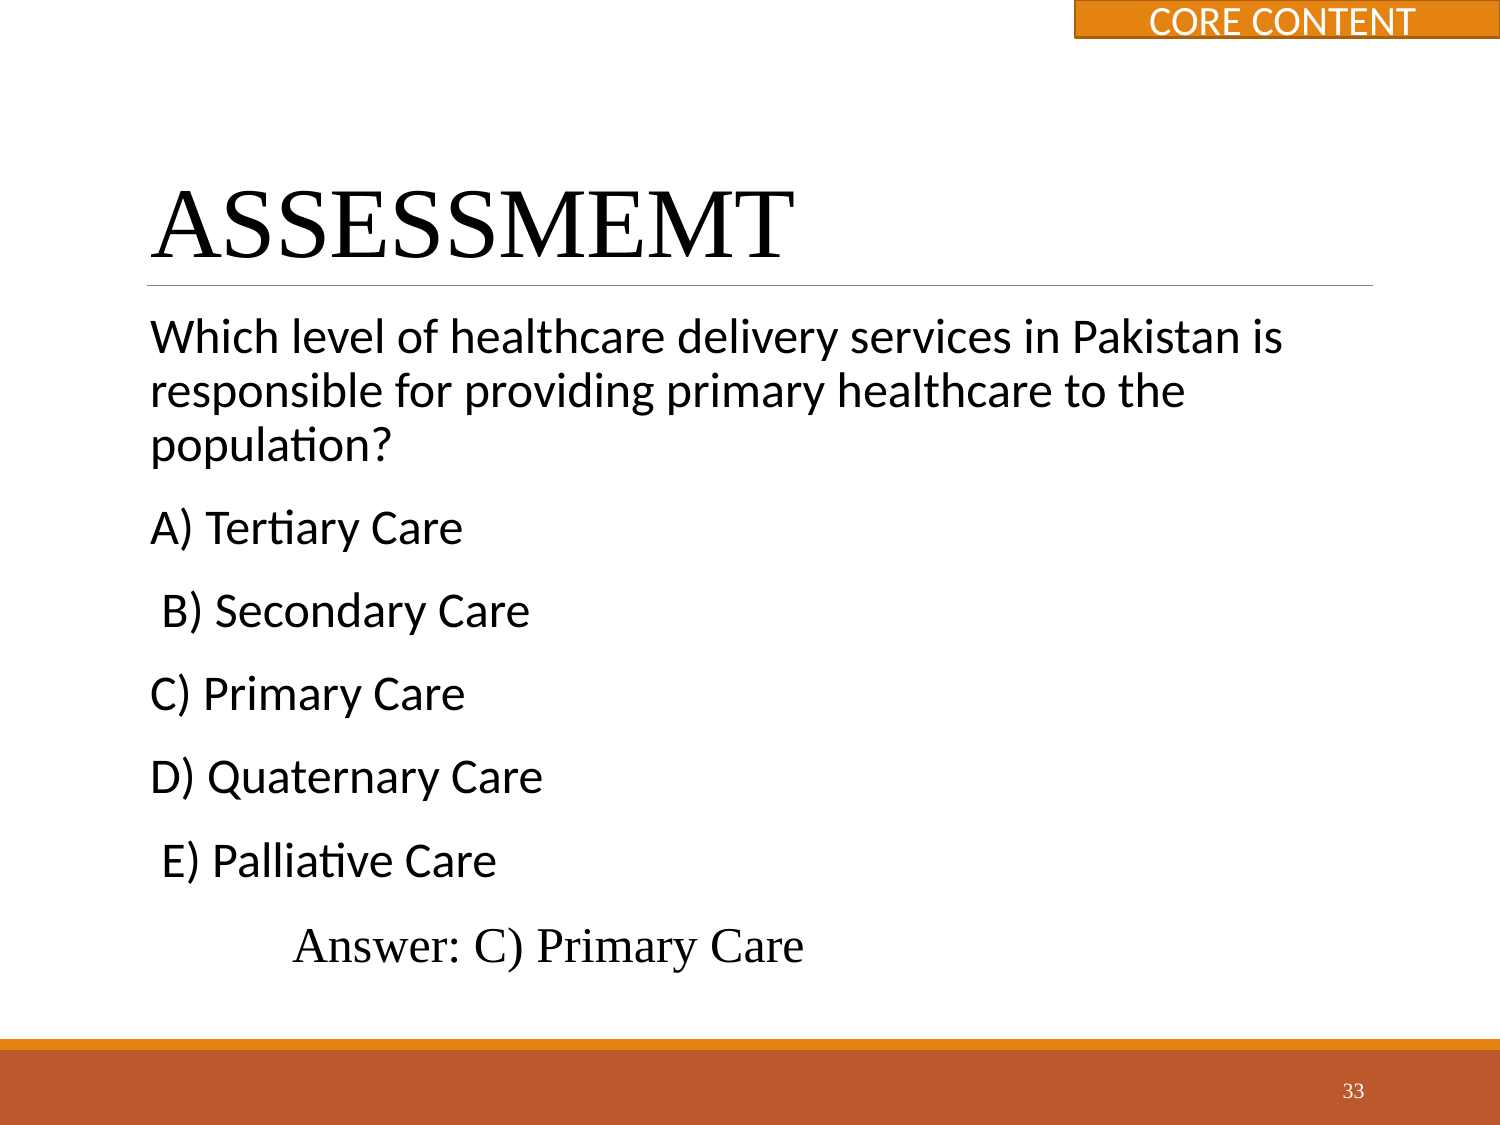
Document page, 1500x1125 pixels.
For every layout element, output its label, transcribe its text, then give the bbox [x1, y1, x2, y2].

slide_number 33 [1218, 1059, 1380, 1120]
text_box CORE CONTENT [1074, 0, 1500, 39]
list Which level of healthcare delivery services in Pakistan is responsible for providing primary healthcare to the population? A) Tertiary Care B) Secondary Care C) Primary Care D) Quaternary Care E) Palliative Care [135, 302, 1373, 963]
title ASSESSMEMT [135, 47, 1373, 285]
text_box Answer: C) Primary Care [277, 904, 821, 980]
